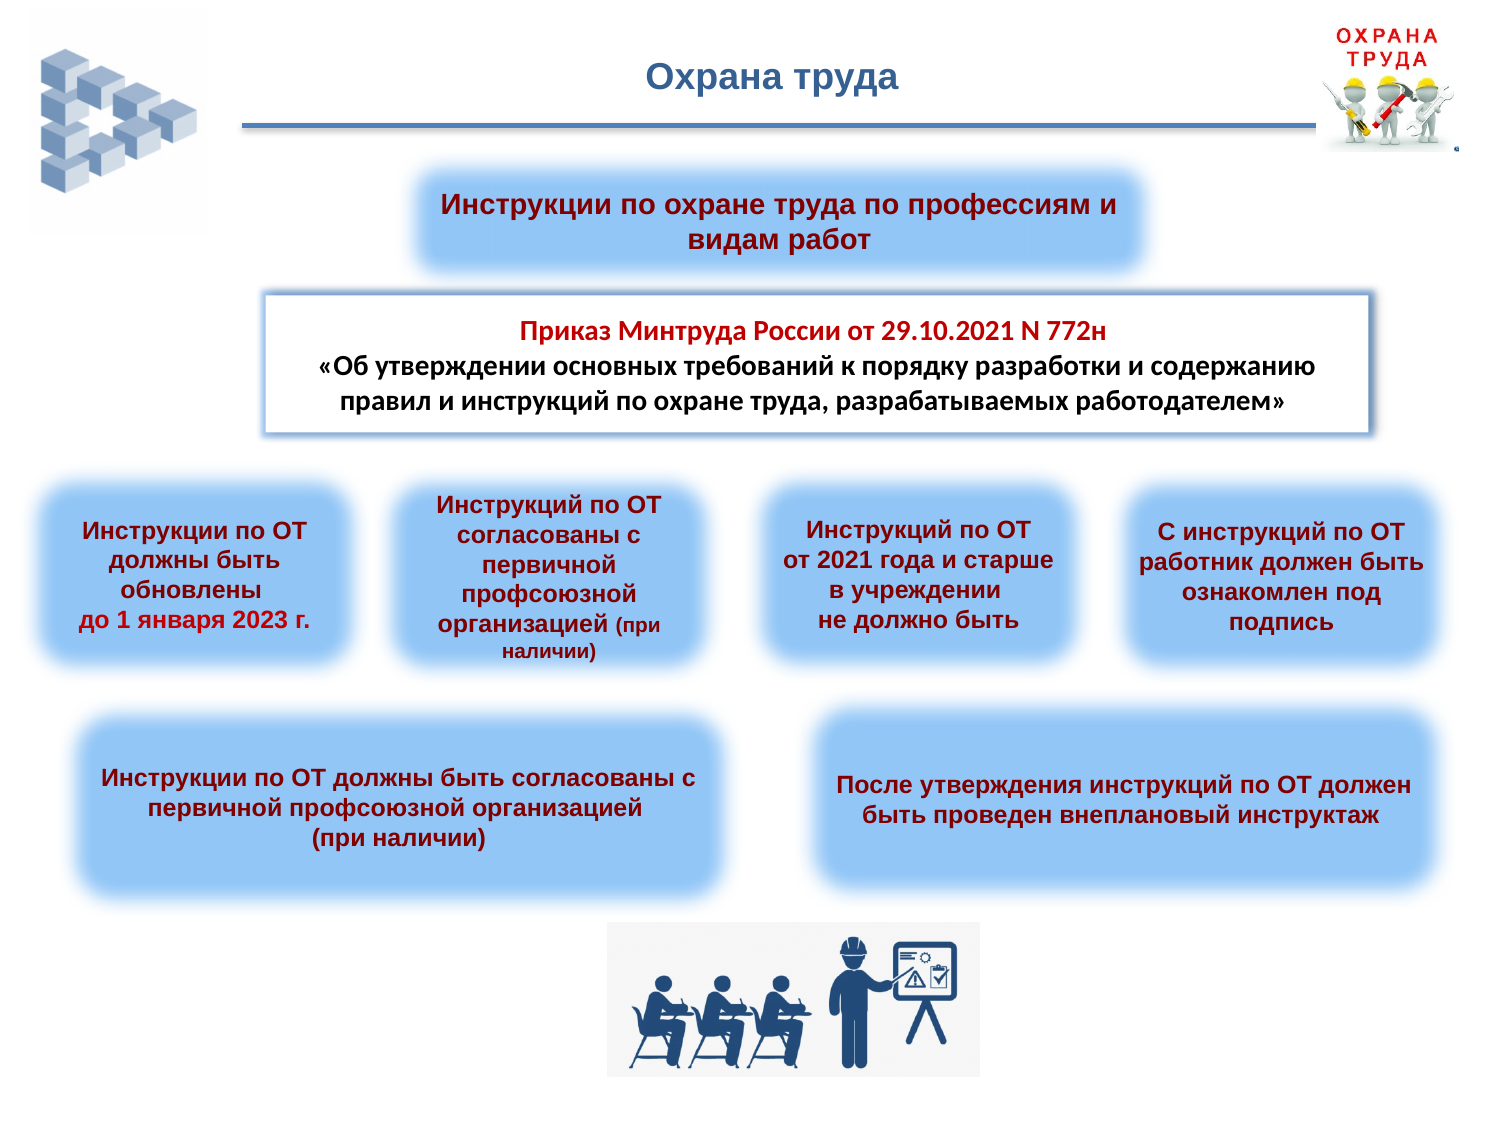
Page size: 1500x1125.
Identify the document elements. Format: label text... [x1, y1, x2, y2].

text_box Дату рождения работника необходимо указывать полностью [50, 494, 341, 655]
picture [3, 32, 233, 211]
text_box Инструкций по ОТ согласованы с первичной профсоюзной организацией (при наличии) [407, 499, 692, 653]
text_box С инструкций по ОТ работник должен быть ознакомлен под подпись [1140, 500, 1424, 651]
text_box Дата первого рабочего дня в табеле должна совпадать с датой регистрации вводного инструктажа в журнале п.10 Правил № 2464 [428, 181, 1133, 261]
text_box Обязательные документы [403, 495, 696, 657]
text_box Спасибо за внимание! [425, 178, 1136, 264]
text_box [773, 494, 1066, 654]
text_box Охрана труда [322, 44, 1222, 105]
text_box Первичный (повторный) инструктаж по охране труда [826, 720, 1426, 880]
picture [1316, 19, 1459, 153]
text_box Приказ Минтруда России от 29.10.2021 N 772н «Об утверждении основных требований к порядку разработки и содержанию правил и инструкций по охране труда, разрабатываемых работодателем» [264, 293, 1370, 435]
text_box Инструкций по ОТ от 2021 года и старше в учреждении не должно быть [777, 498, 1062, 650]
picture [607, 922, 981, 1077]
text_box Охрана труда [1136, 496, 1428, 655]
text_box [87, 727, 712, 888]
text_box Инструкции по охране труда по профессиям и видам работ [432, 185, 1128, 257]
text_box После утверждения инструкций по ОТ должен быть проведен внеплановый инструктаж [830, 724, 1421, 875]
text_box Инструкции по ОТ должны быть обновлены до 1 января 2023 г. [54, 498, 337, 651]
text_box Инструкции по ОТ должны быть согласованы с первичной профсоюзной организацией (при наличии) [91, 731, 708, 884]
